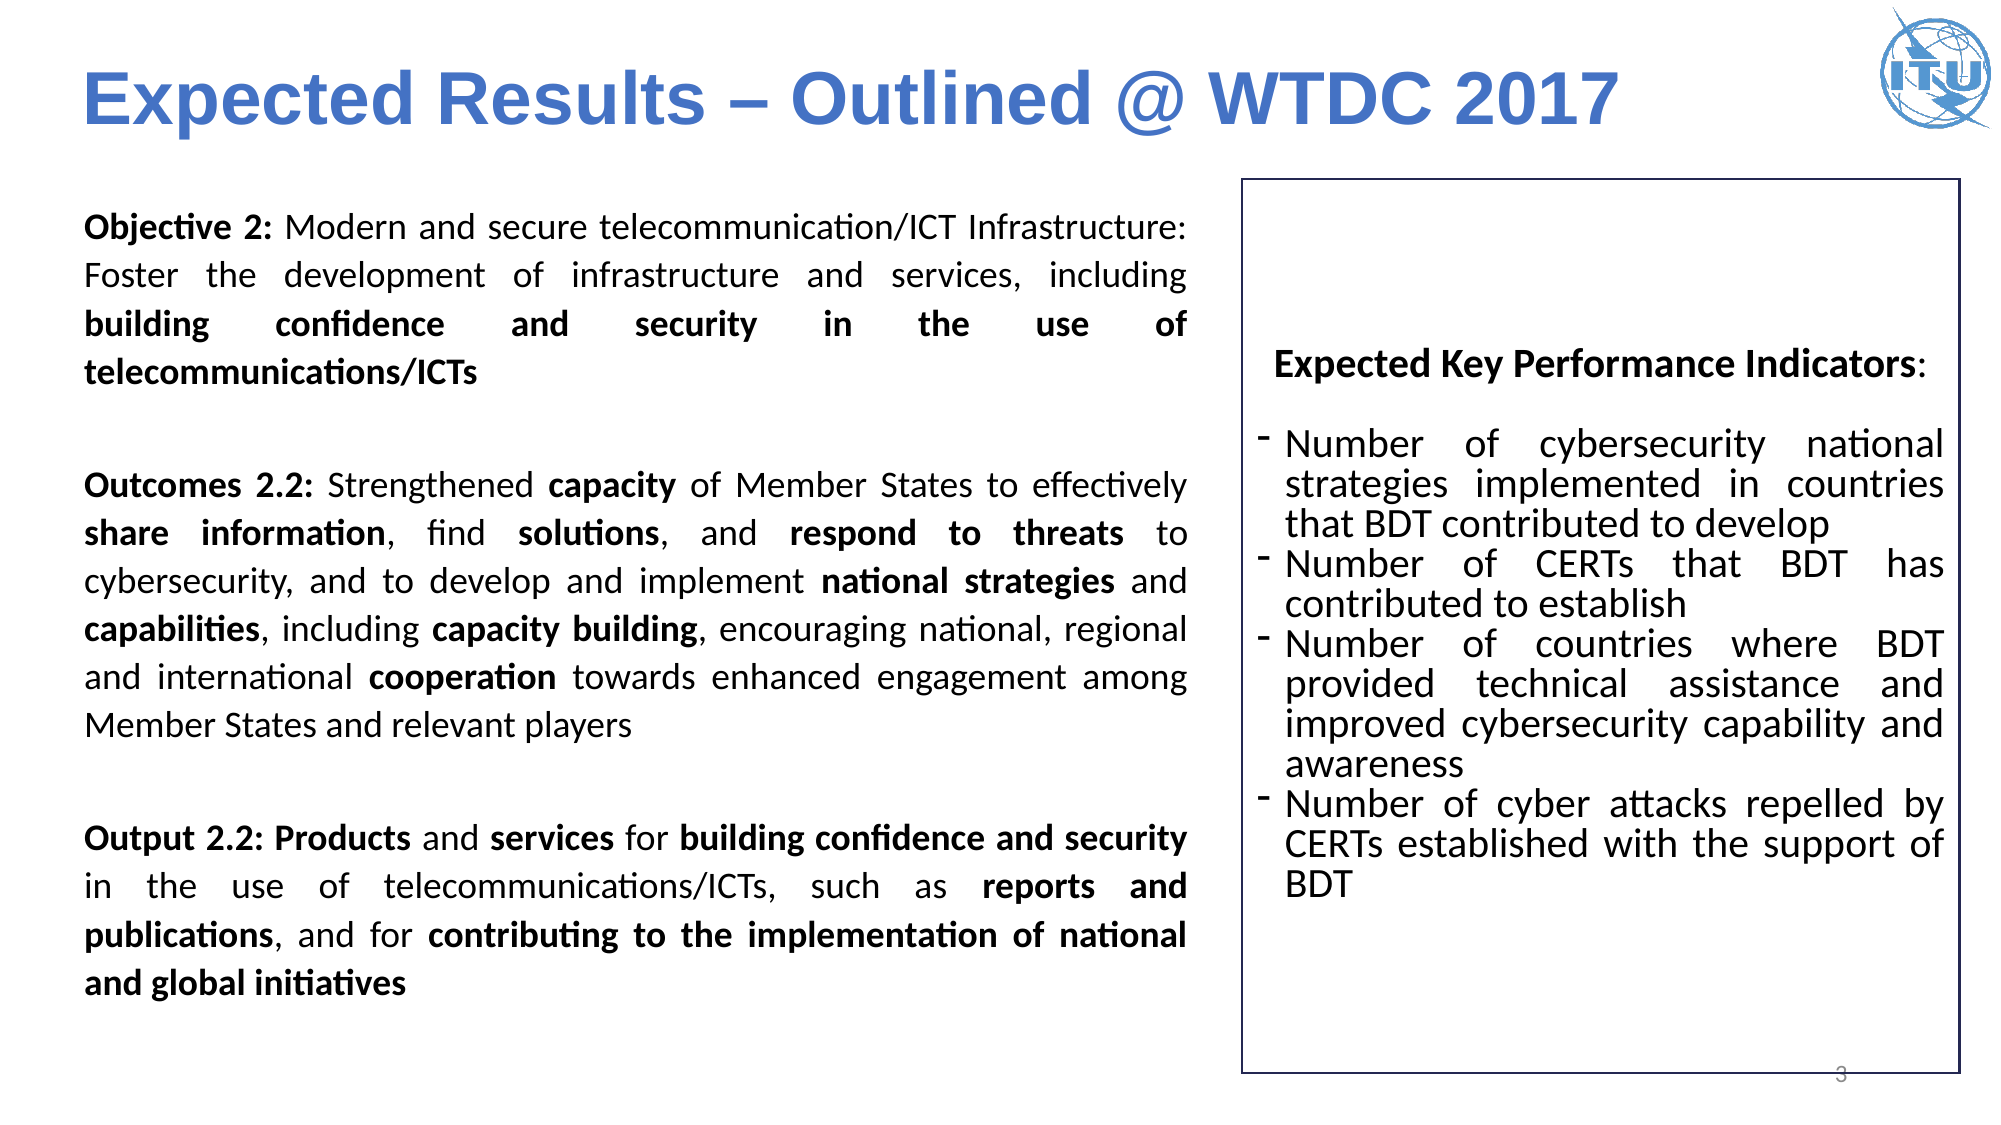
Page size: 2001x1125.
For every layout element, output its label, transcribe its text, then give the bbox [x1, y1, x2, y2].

text_box Objective 2: Modern and secure telecommunication/ICT Infrastructure: Foster the development of infrastructure and services, including building confidence and security in the use of telecommunications/ICTs Outcomes 2.2: Strengthened capacity of Member States to effectively share information, find solutions, and respond to threats to cybersecurity, and to develop and implement national strategies and capabilities, including capacity building, encouraging national, regional and international cooperation towards enhanced engagement among Member States and relevant players Output 2.2: Products and services for building confidence and security in the use of telecommunications/ICTs, such as reports and publications, and for contributing to the implementation of national and global initiatives [69, 191, 1203, 1011]
slide_number 3 [1412, 1074, 1863, 1103]
picture [1877, 3, 1997, 133]
text_box Expected Results – Outlined @ WTDC 2017 [67, 41, 1638, 147]
text_box Expected Key Performance Indicators: Number of cybersecurity national strategies implemented in countries that BDT contributed to develop Number of CERTs that BDT has contributed to establish Number of countries where BDT provided technical assistance and improved cybersecurity capability and awareness Number of cyber attacks repelled by CERTs established with the support of BDT [1241, 178, 1961, 1074]
